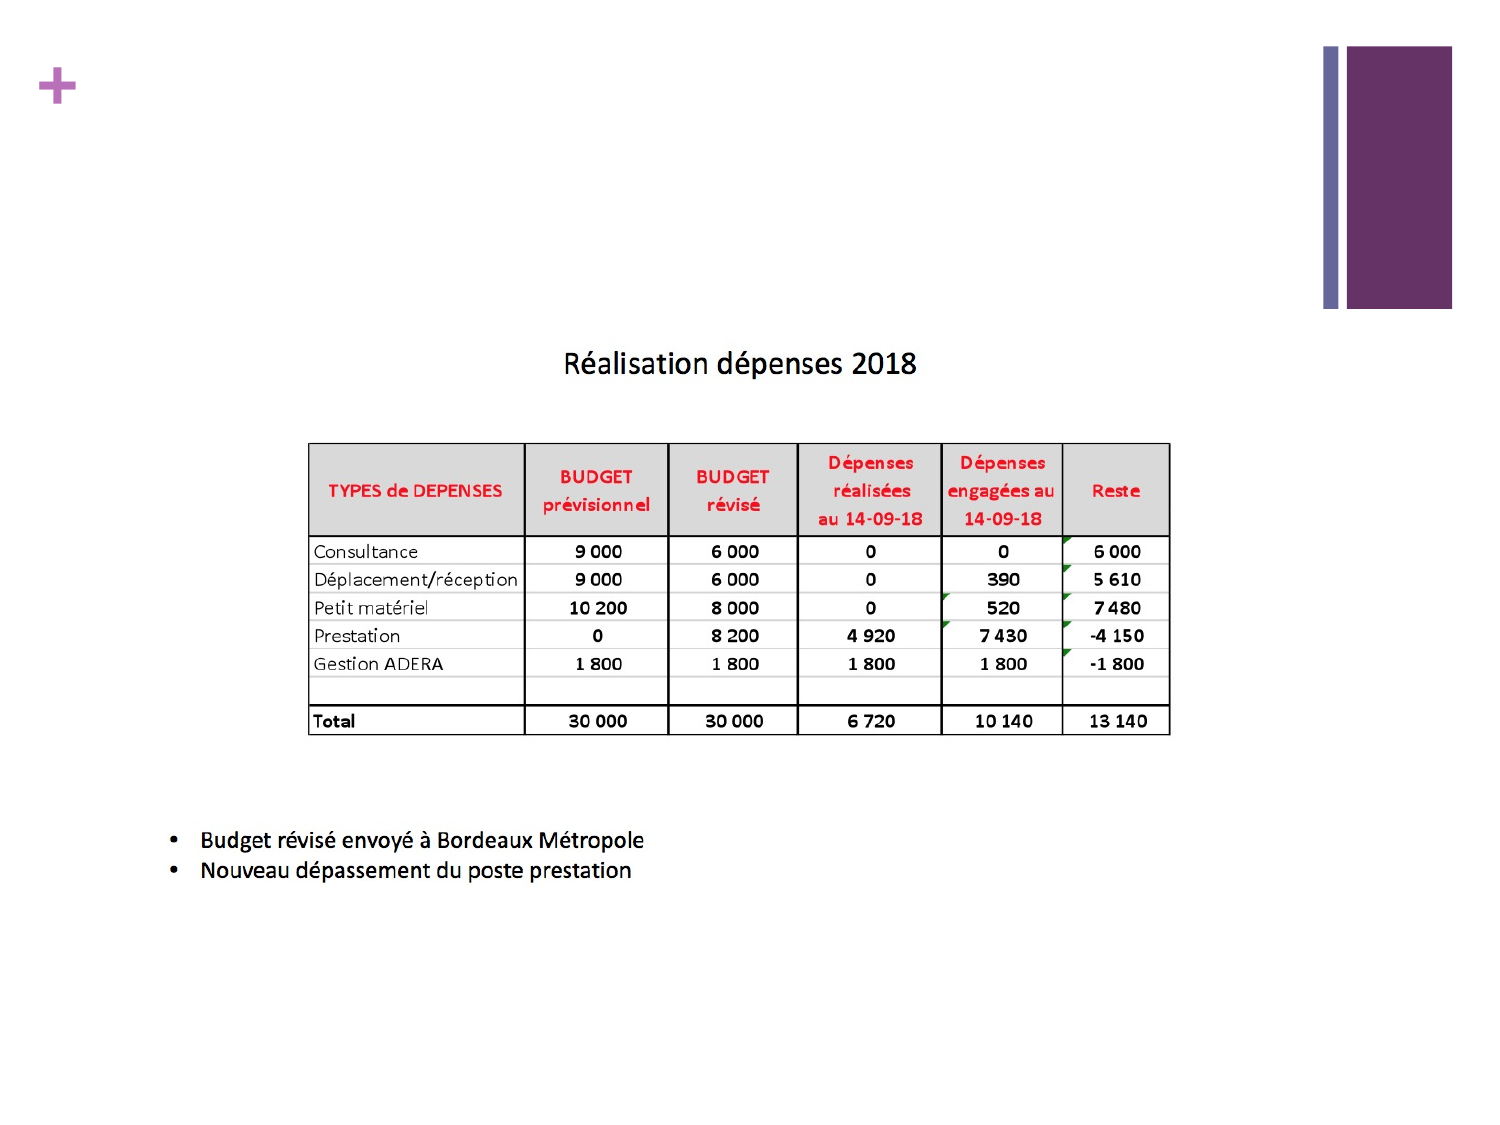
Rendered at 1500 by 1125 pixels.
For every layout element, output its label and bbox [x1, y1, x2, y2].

list [92, 324, 1311, 1006]
